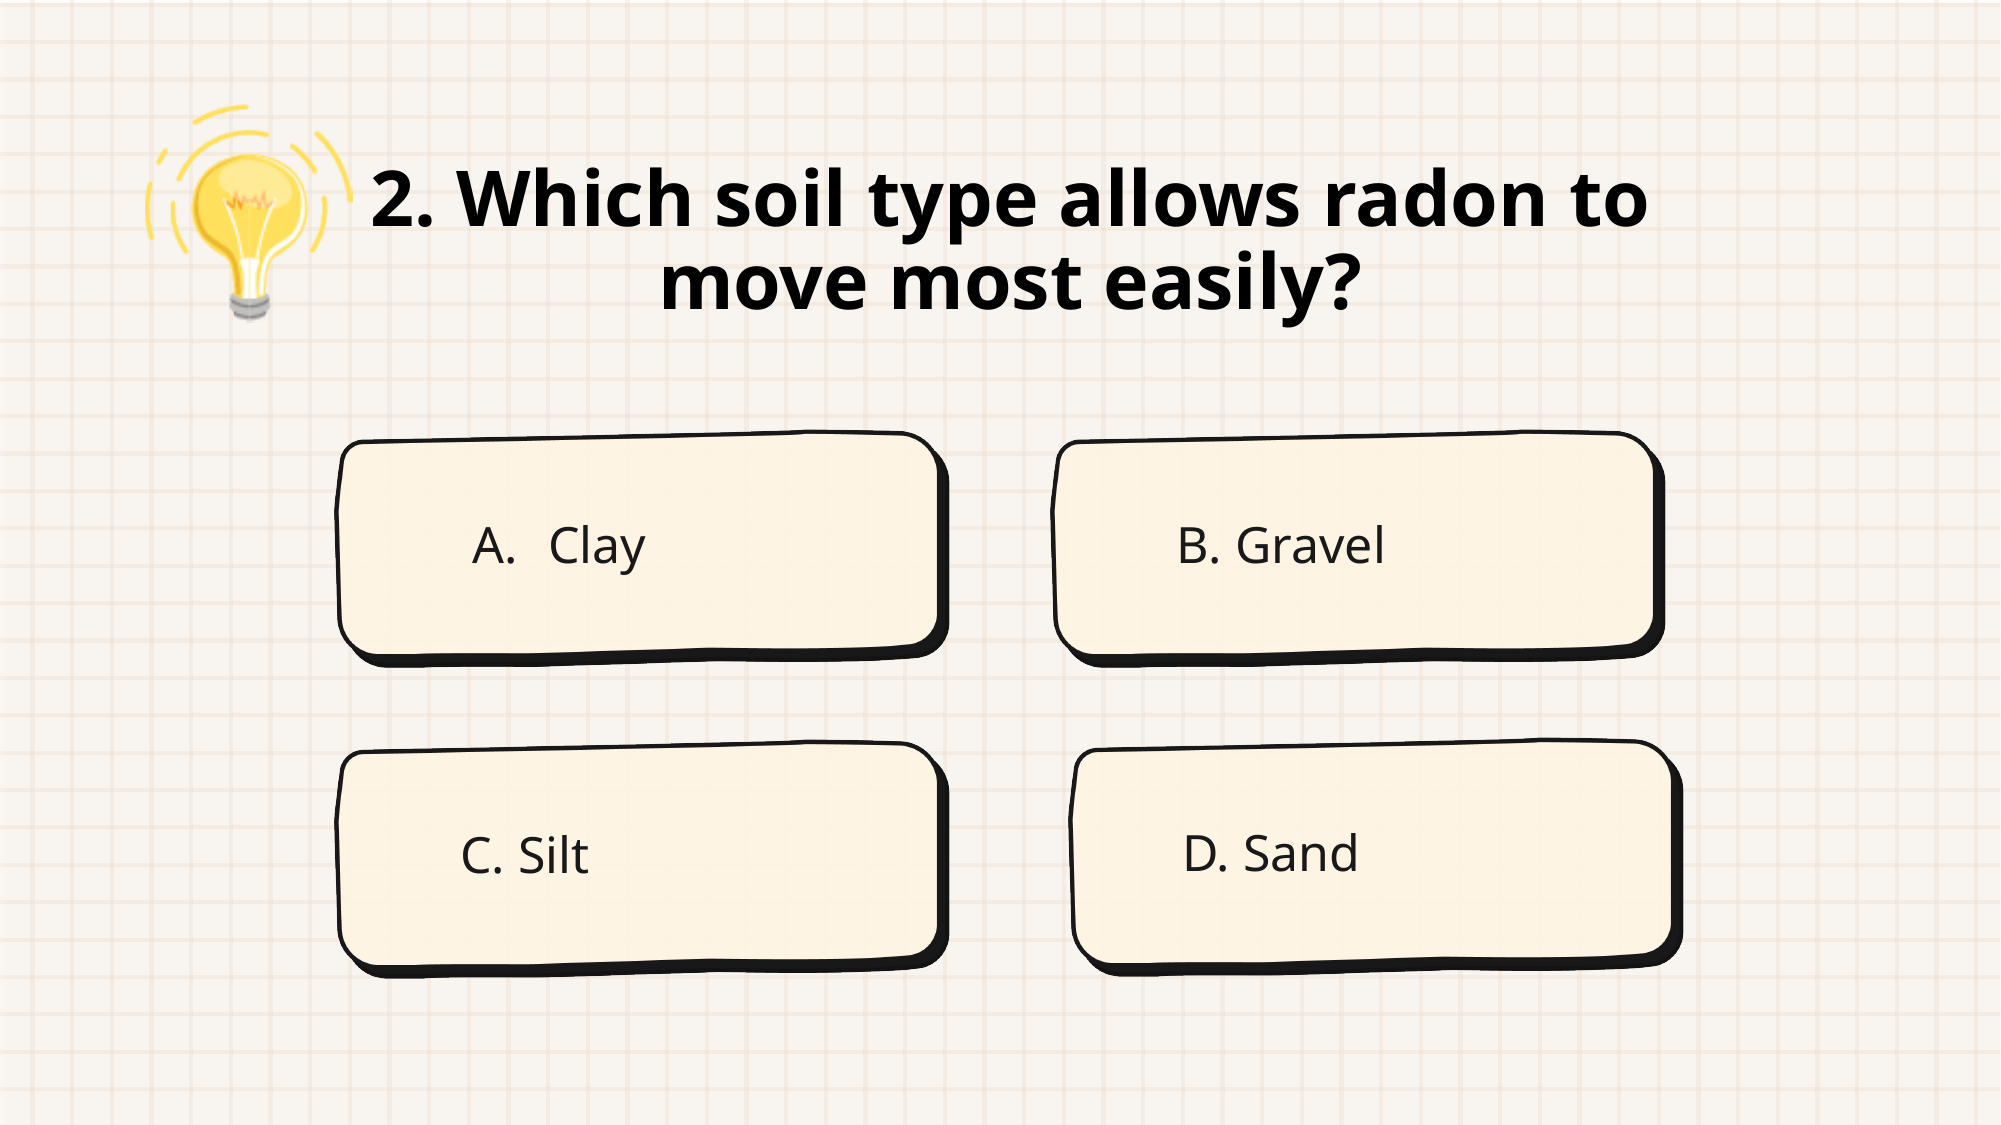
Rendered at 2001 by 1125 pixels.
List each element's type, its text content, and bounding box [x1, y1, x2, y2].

title 2. Which soil type allows radon to move most easily? [315, 134, 1706, 353]
picture [0, 0, 2001, 1125]
